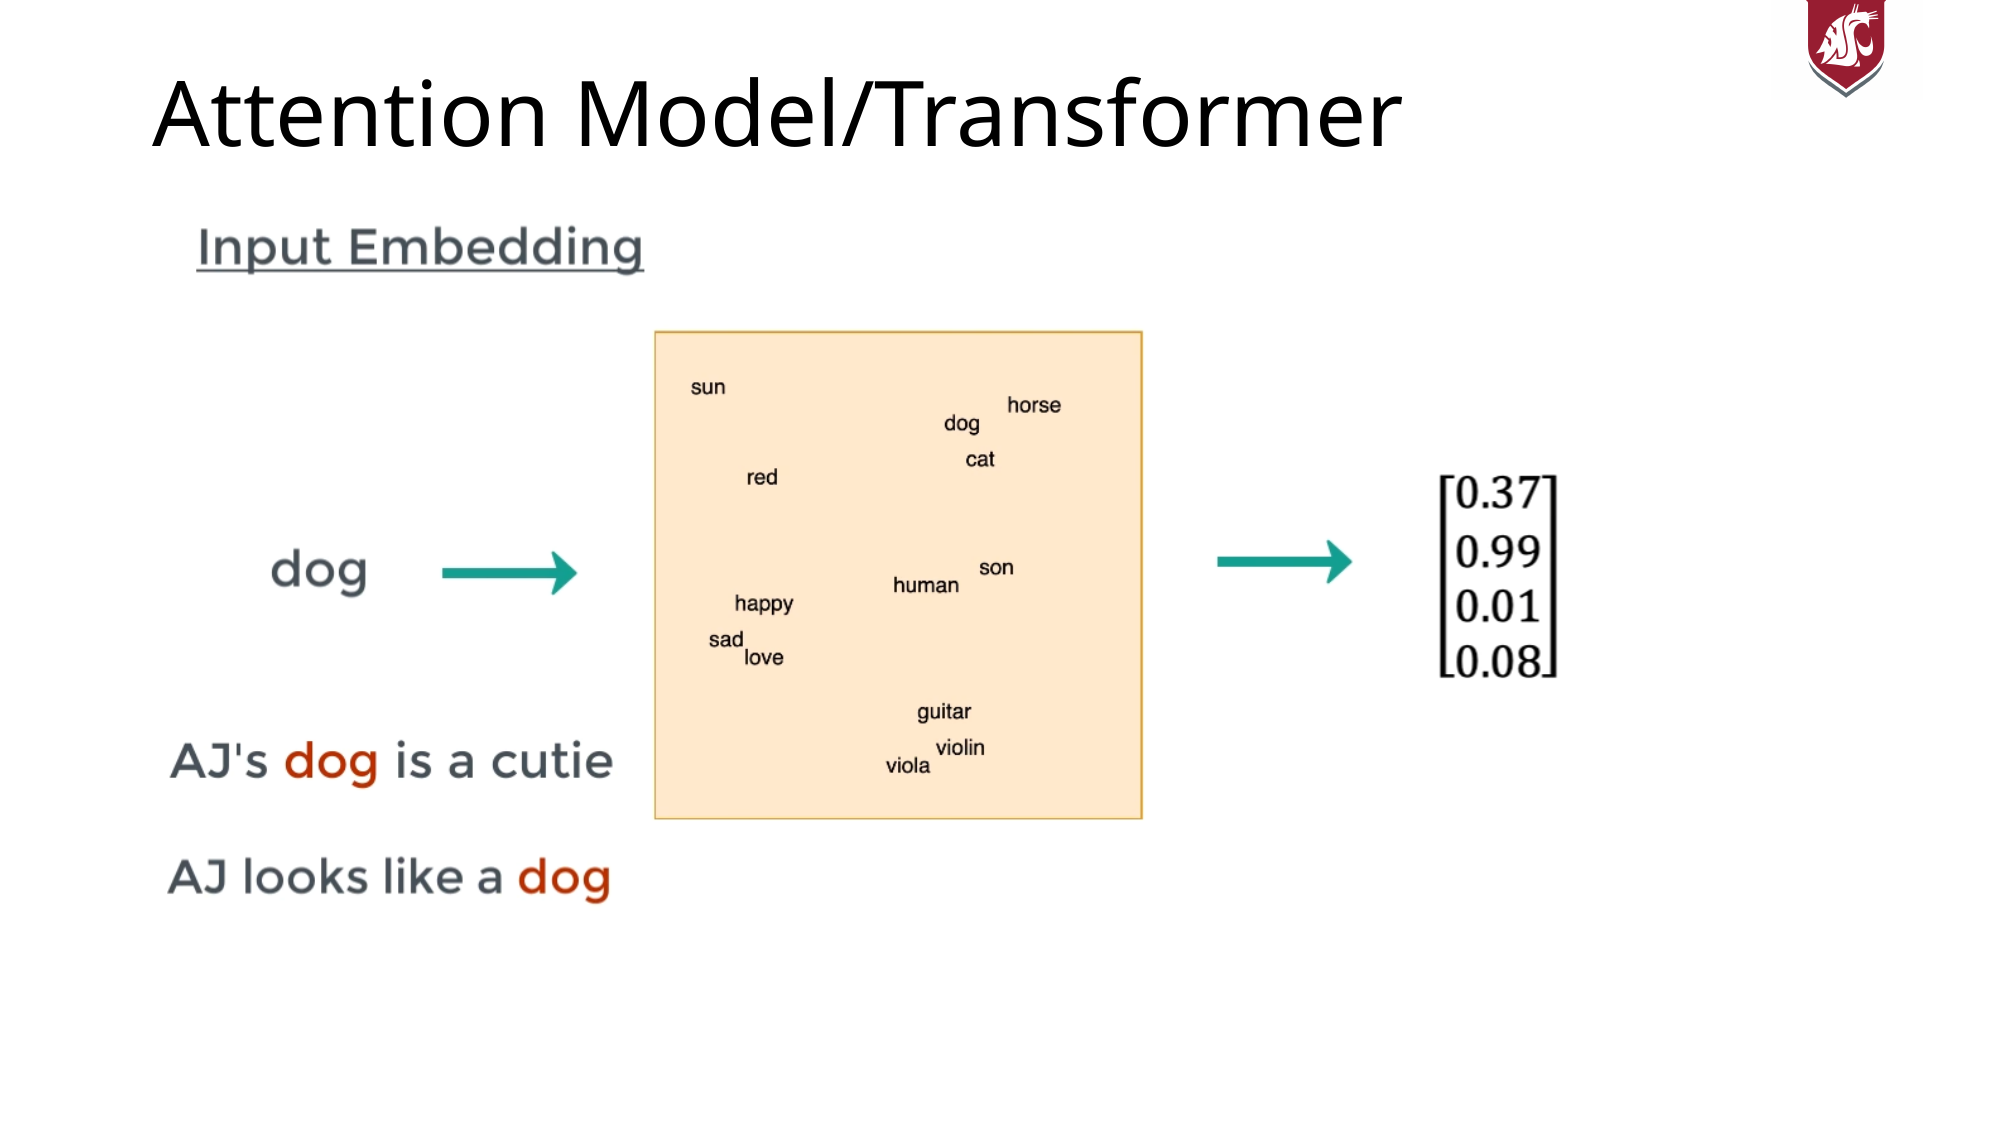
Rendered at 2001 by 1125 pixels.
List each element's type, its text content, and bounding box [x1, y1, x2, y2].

picture [137, 212, 1609, 913]
text_box Attention Model/Transformer [137, 59, 1863, 174]
picture [1771, 0, 1923, 100]
